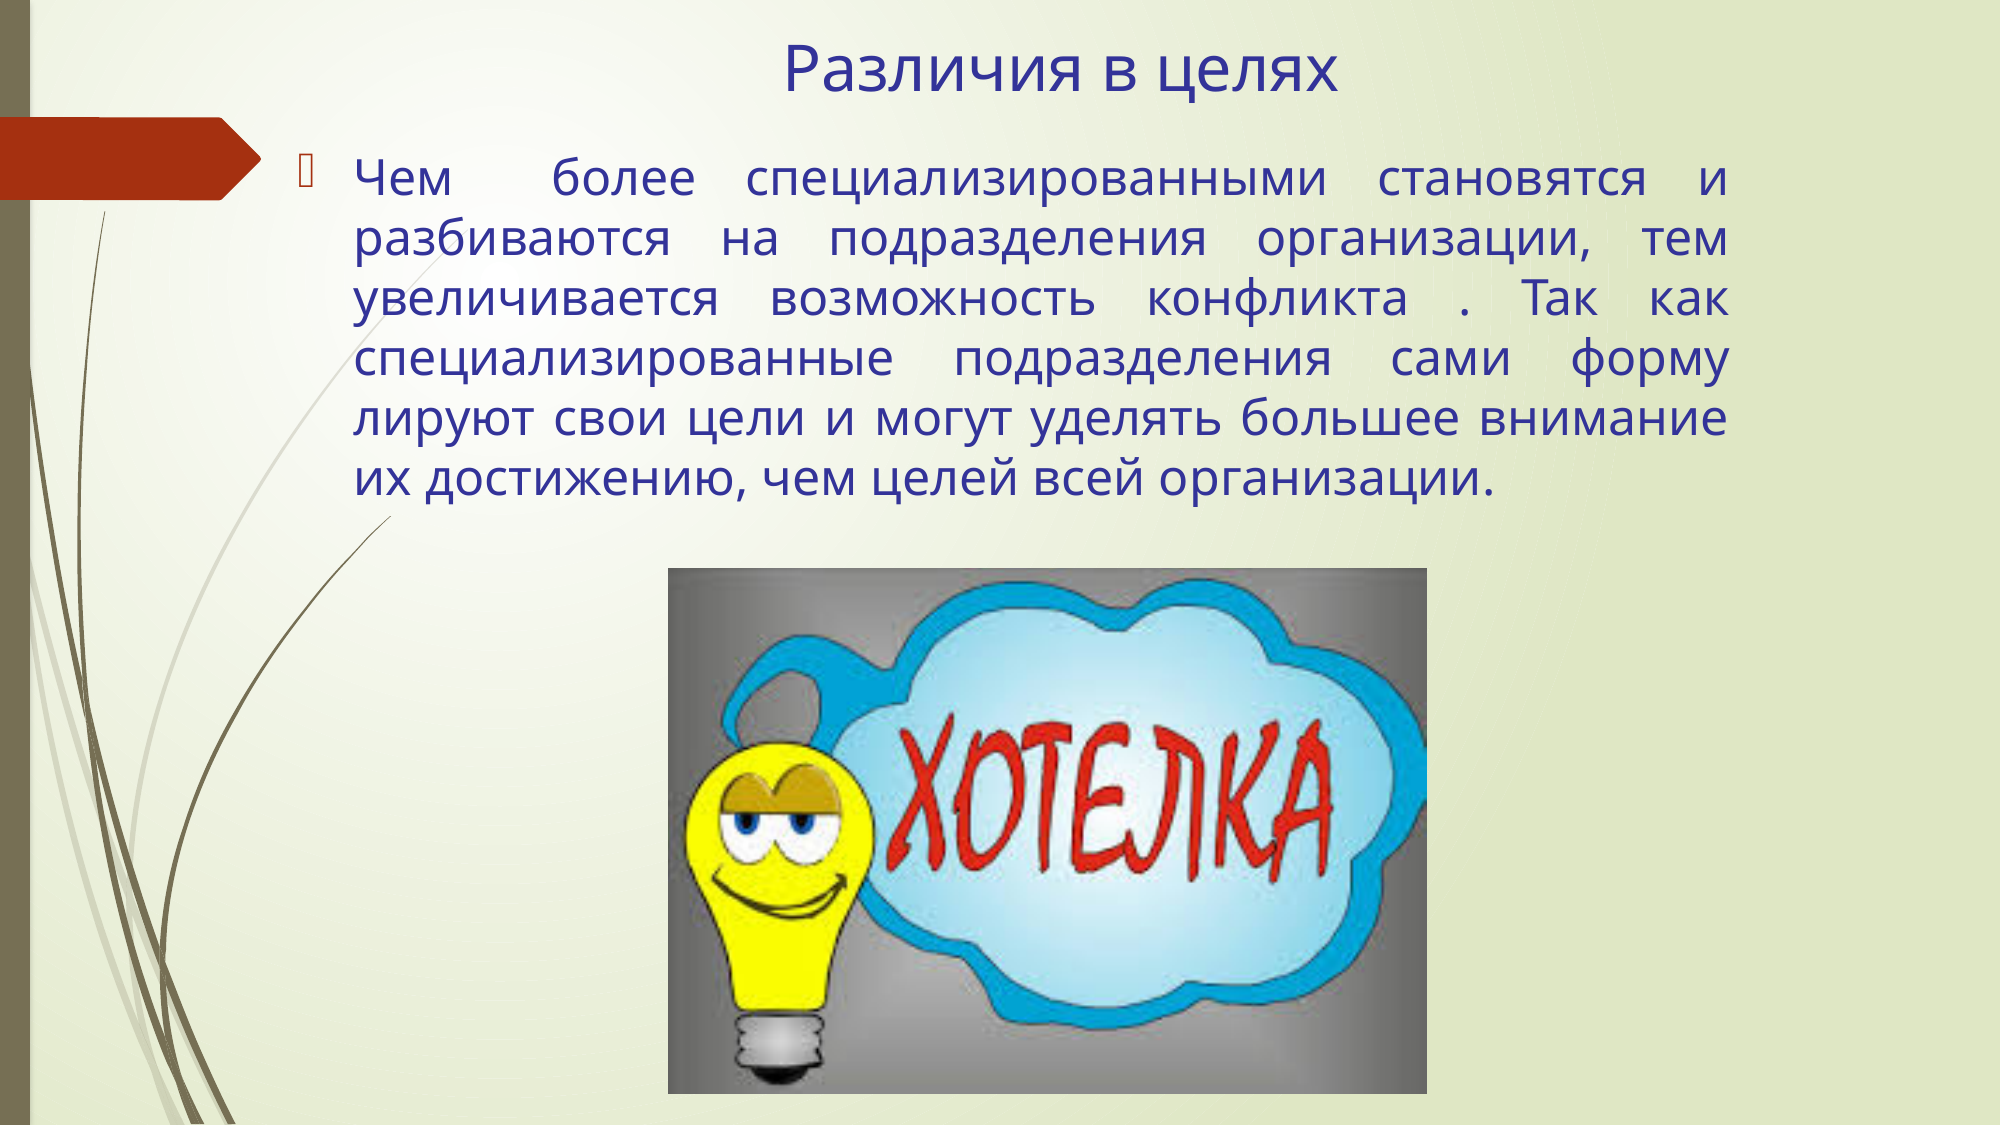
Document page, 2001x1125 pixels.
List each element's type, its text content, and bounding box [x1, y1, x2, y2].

picture [668, 568, 1428, 1095]
title Различия в целях [425, 19, 1697, 112]
list Чем более специализированными становятся и разбиваются на подразделе­ния организации, тем увеличивается возможность конфликта . Так как специализированные подразделения сами форму­лируют свои цели и могут уделять большее внимание их достижению, чем целей всей организации. [282, 138, 1745, 758]
